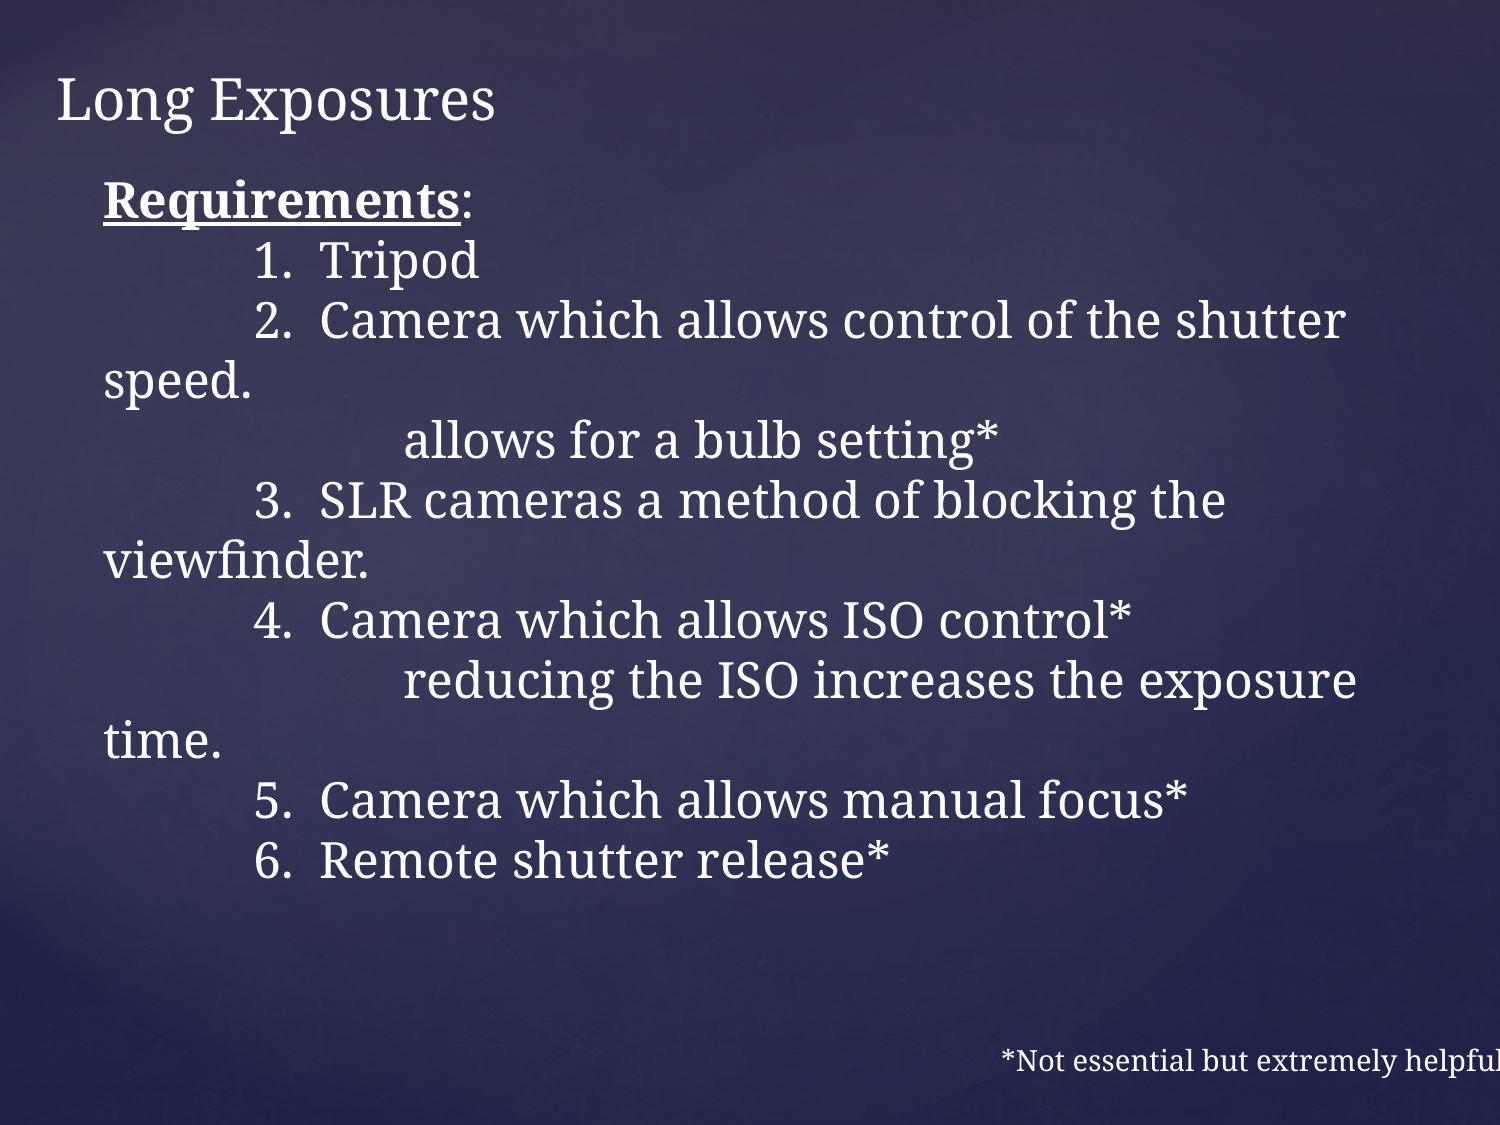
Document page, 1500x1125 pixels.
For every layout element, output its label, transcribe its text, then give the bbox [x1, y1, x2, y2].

text_box Requirements: 1. Tripod 2. Camera which allows control of the shutter speed. allows for a bulb setting* 3. SLR cameras a method of blocking the viewfinder. 4. Camera which allows ISO control* reducing the ISO increases the exposure time. 5. Camera which allows manual focus* 6. Remote shutter release* [88, 160, 1447, 896]
text_box Long Exposures [41, 54, 1400, 140]
text_box *Not essential but extremely helpful [986, 1034, 1500, 1085]
